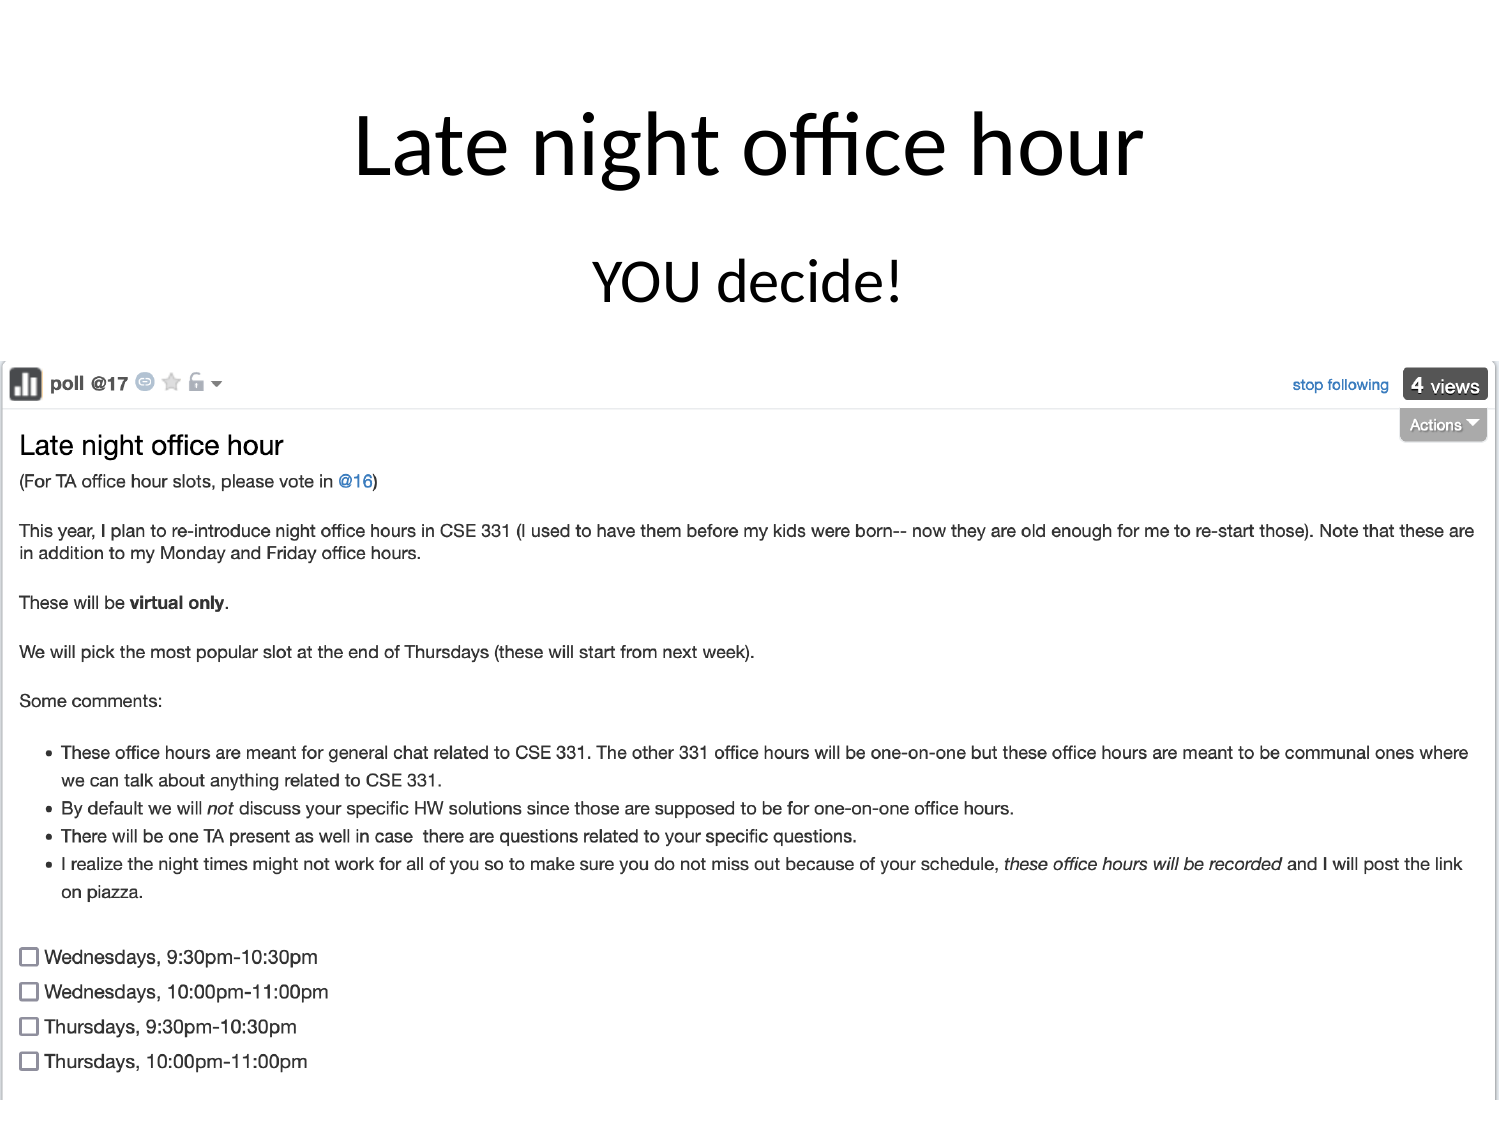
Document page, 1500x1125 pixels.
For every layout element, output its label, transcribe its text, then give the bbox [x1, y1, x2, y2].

title Late night office hour [75, 45, 1425, 233]
text_box YOU decide! [577, 232, 920, 323]
picture [0, 360, 1499, 1101]
